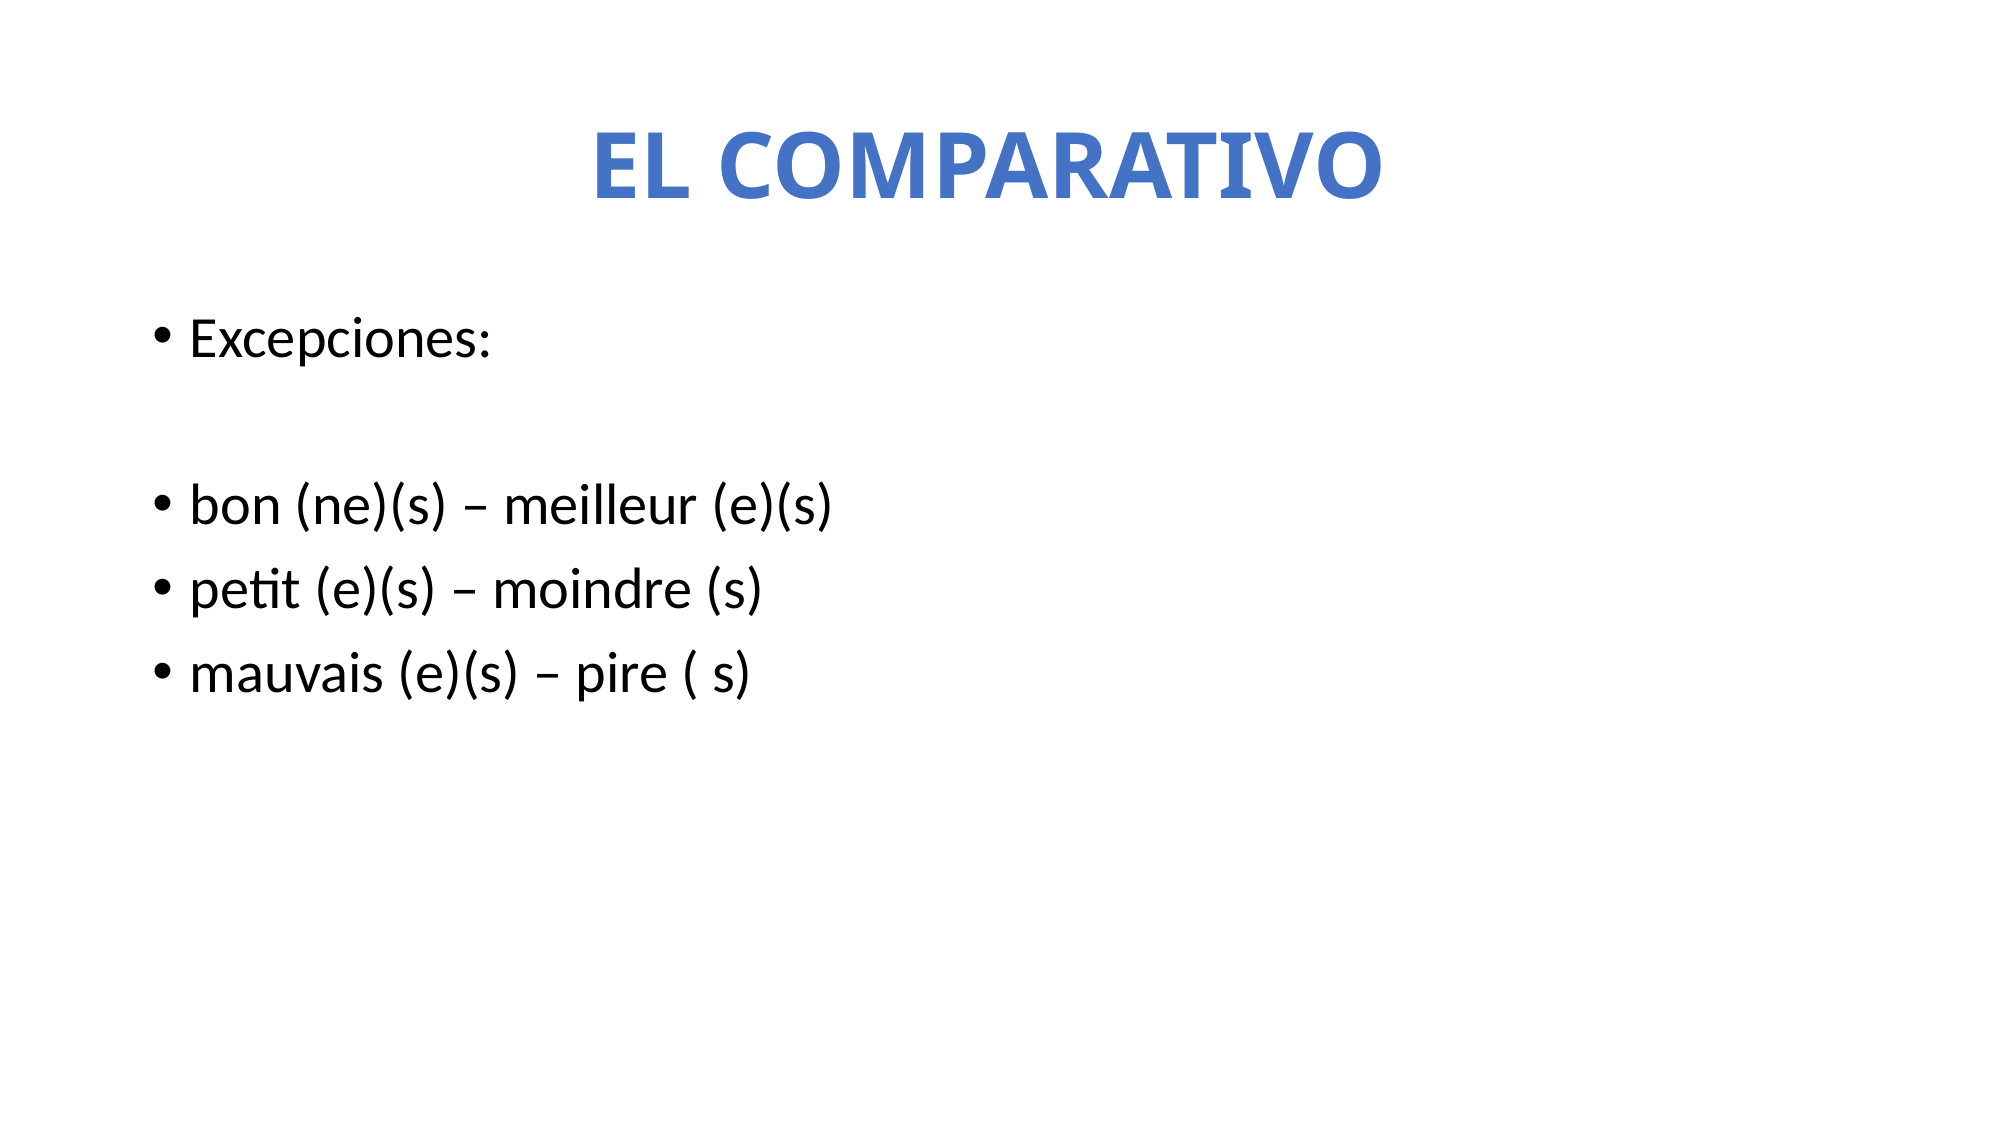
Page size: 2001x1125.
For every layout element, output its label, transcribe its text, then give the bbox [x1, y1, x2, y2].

list Excepciones: bon (ne)(s) – meilleur (e)(s) petit (e)(s) – moindre (s) mauvais (e)(s) – pire ( s) [137, 299, 1863, 1014]
title EL COMPARATIVO [137, 59, 1863, 278]
